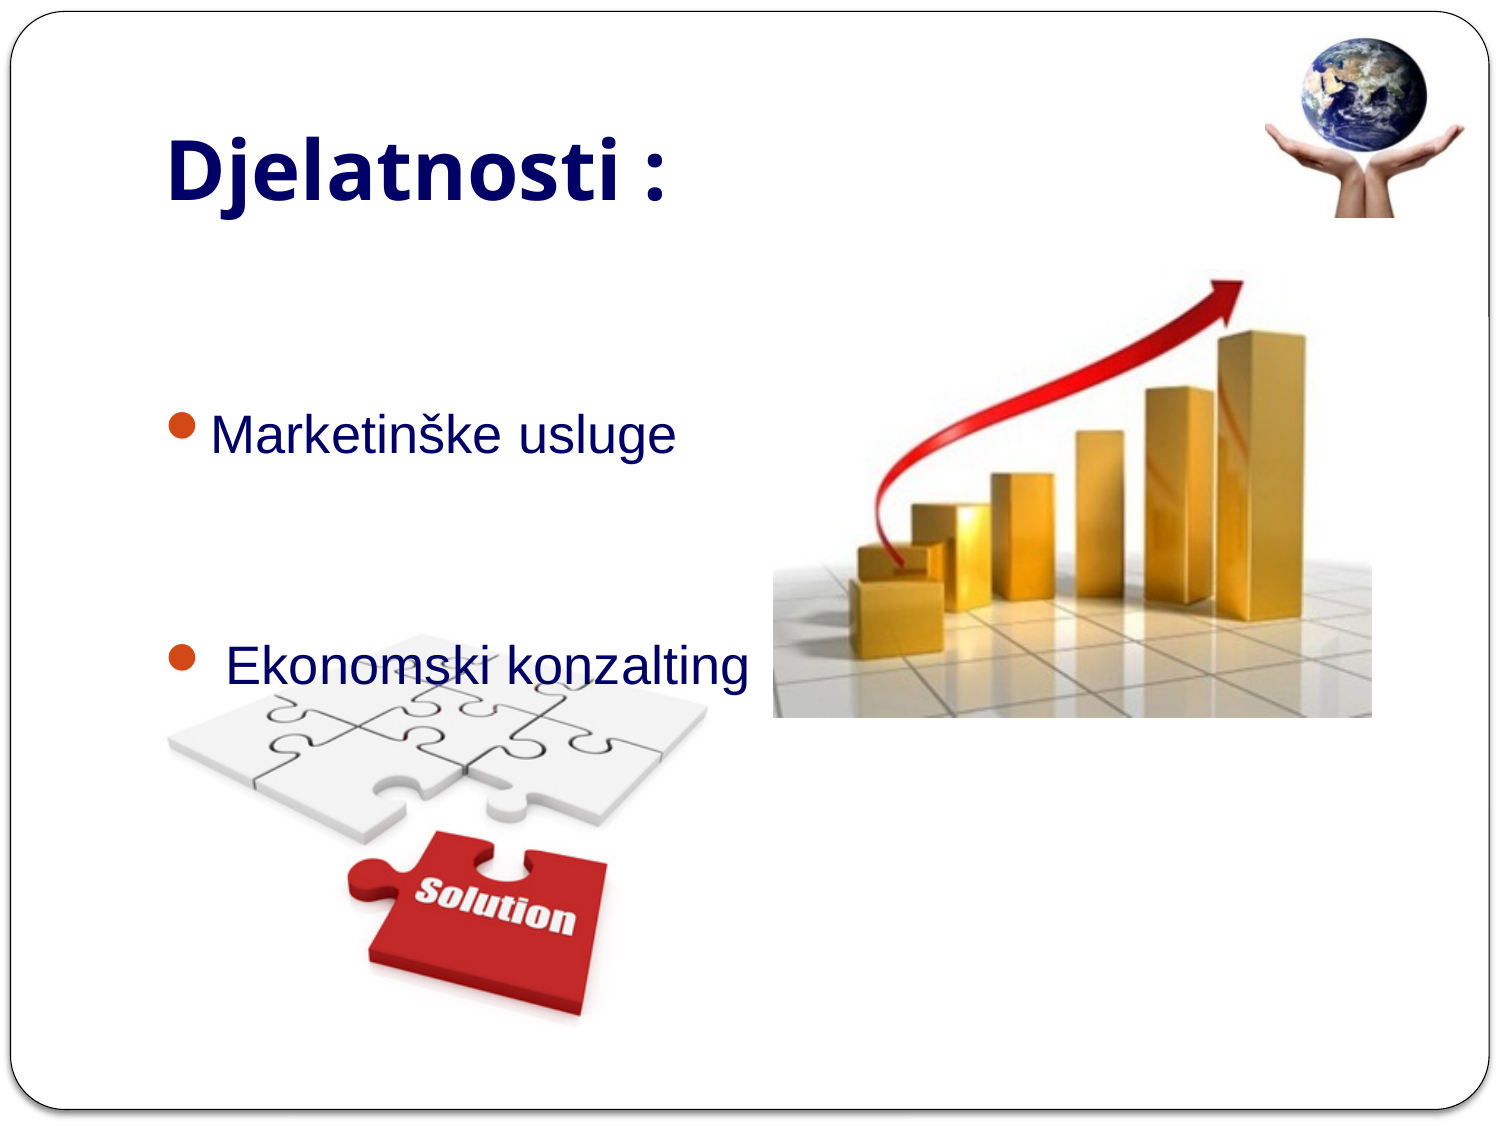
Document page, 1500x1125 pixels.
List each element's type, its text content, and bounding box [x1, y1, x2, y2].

title Djelatnosti : [150, 45, 1425, 233]
list Marketinške usluge Ekonomski konzalting [150, 237, 1425, 988]
picture [773, 269, 1372, 718]
picture [1265, 34, 1466, 218]
picture [147, 609, 734, 1050]
